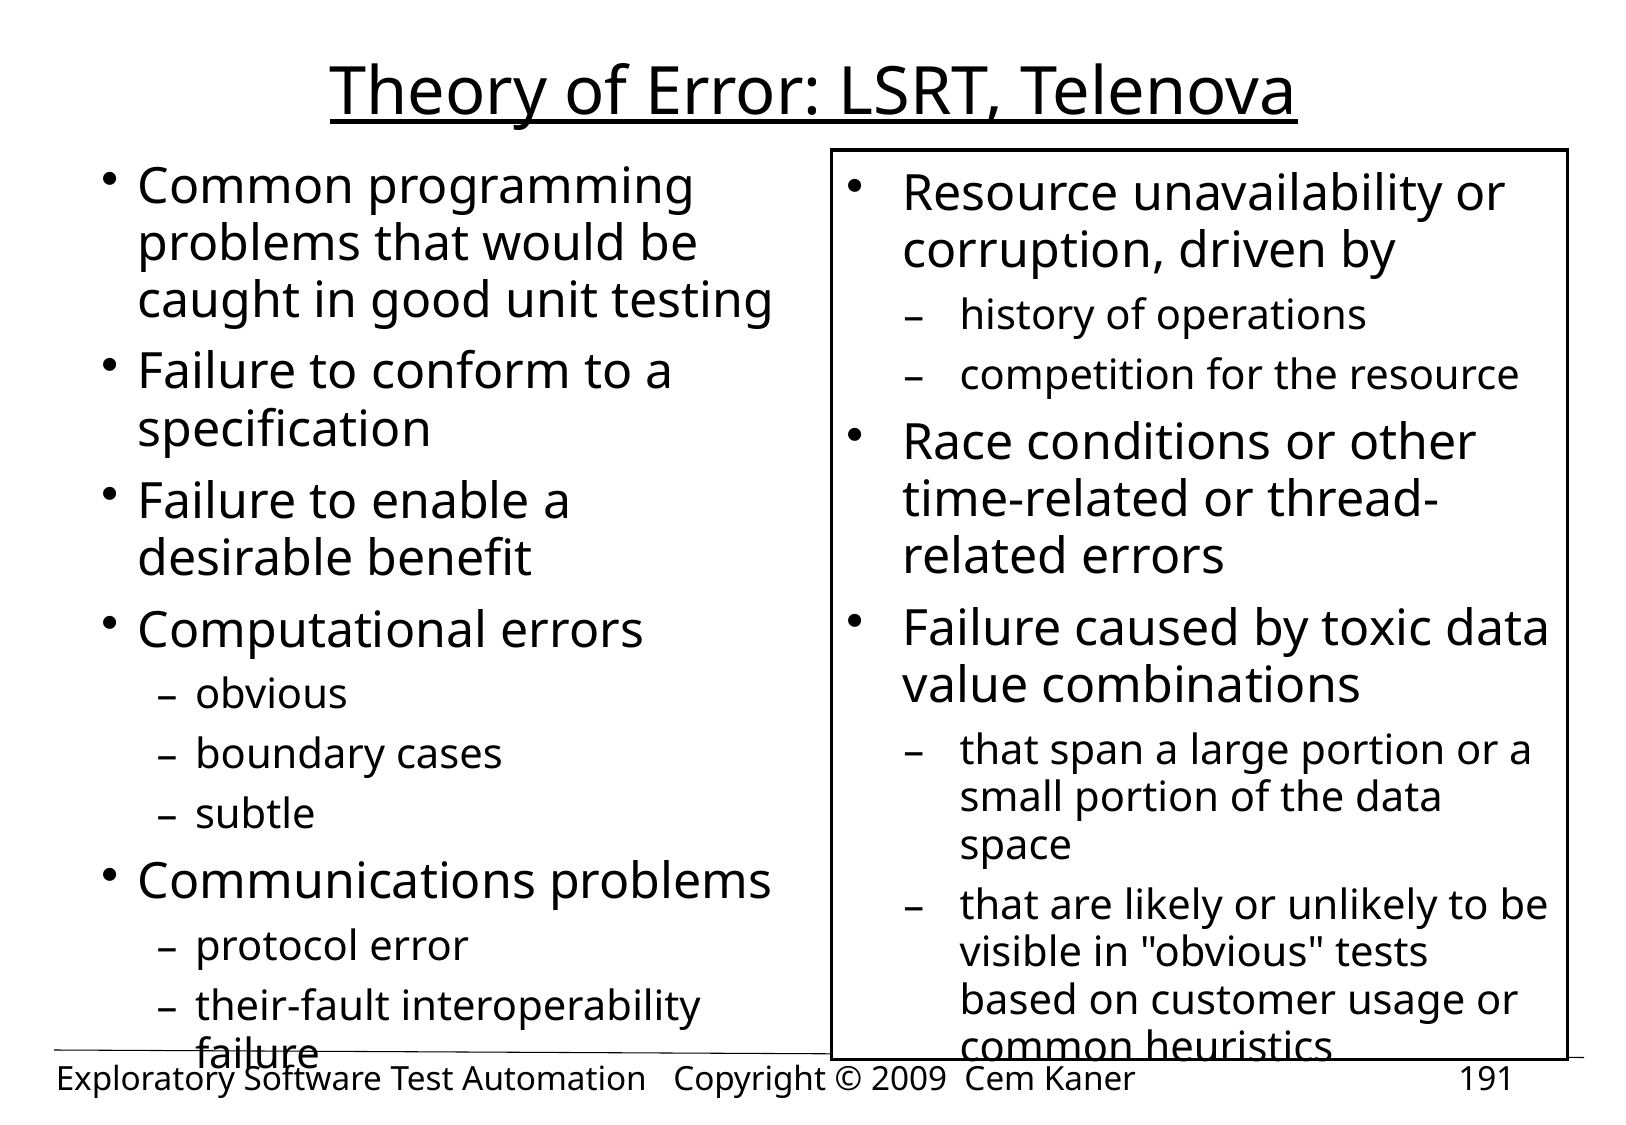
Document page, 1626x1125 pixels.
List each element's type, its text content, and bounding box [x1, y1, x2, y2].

title Theory of Error: LSRT, Telenova [67, 24, 1561, 151]
list Resource unavailability or corruption, driven by history of operations competition for the resource Race conditions or other time-related or thread-related errors Failure caused by toxic data value combinations that span a large portion or a small portion of the data space that are likely or unlikely to be visible in "obvious" tests based on customer usage or common heuristics [831, 149, 1569, 1060]
list Common programming problems that would be caught in good unit testing Failure to conform to a specification Failure to enable a desirable benefit Computational errors obvious boundary cases subtle Communications problems protocol error their-fault interoperability failure [67, 149, 805, 1060]
